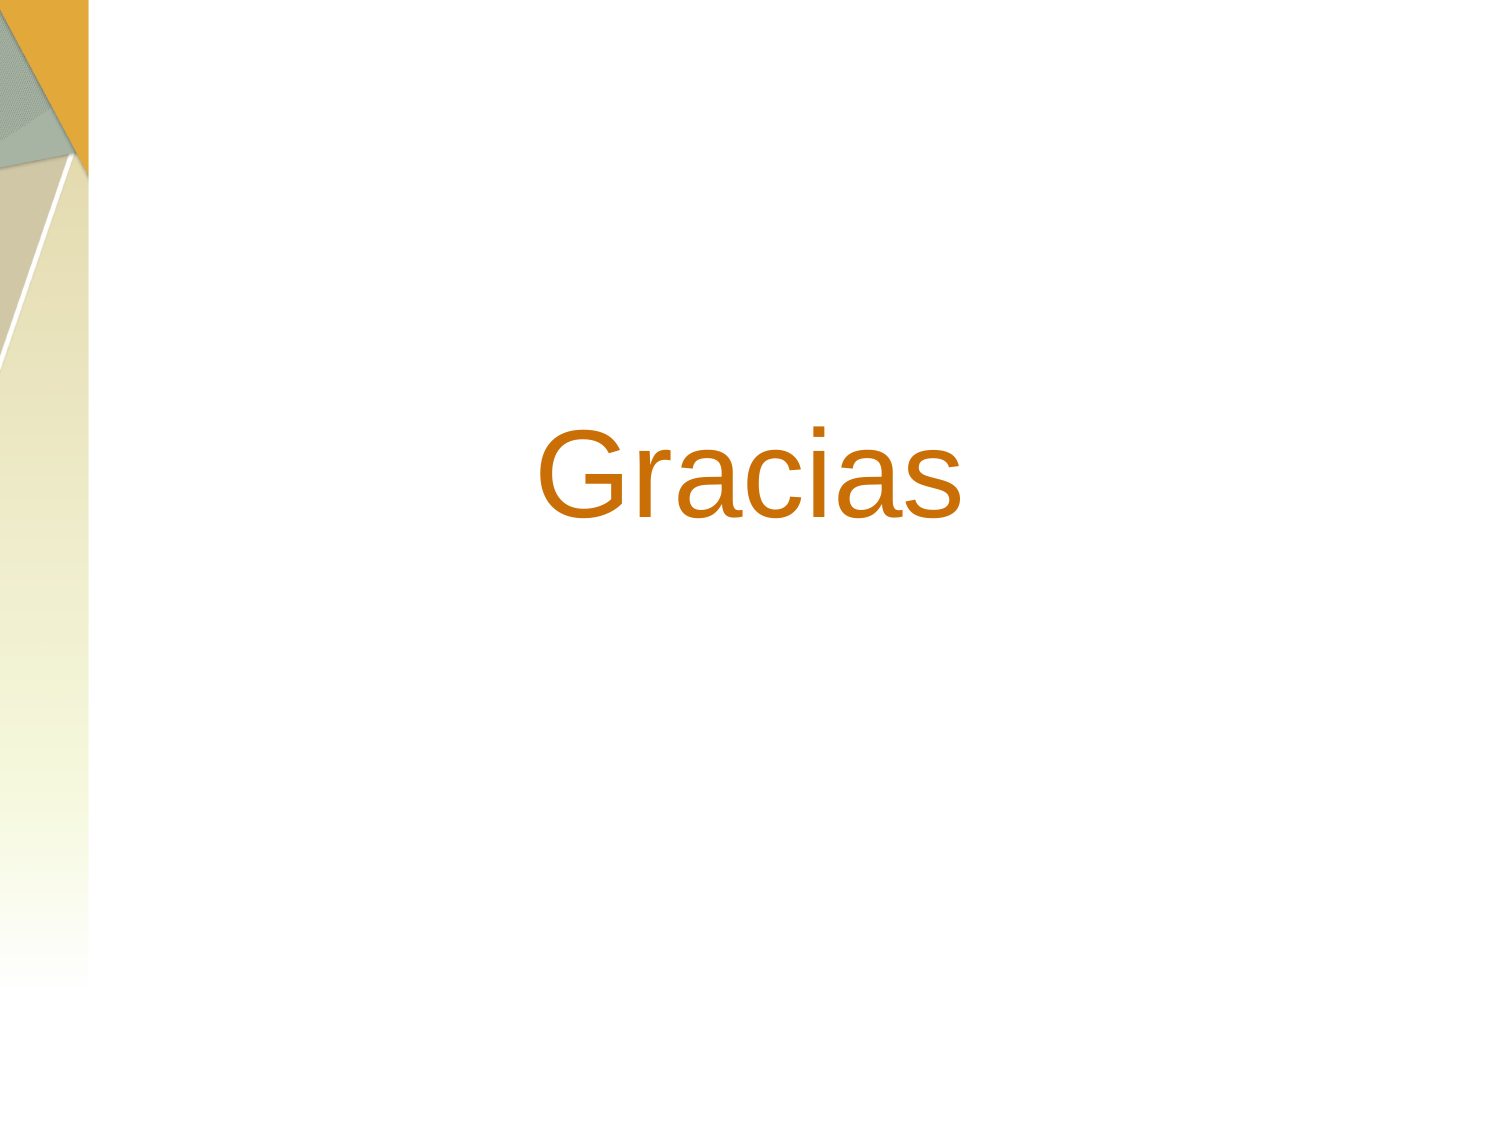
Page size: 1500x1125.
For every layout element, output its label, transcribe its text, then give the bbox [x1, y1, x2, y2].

subtitle Gracias [112, 385, 1388, 1047]
picture [0, 0, 88, 985]
